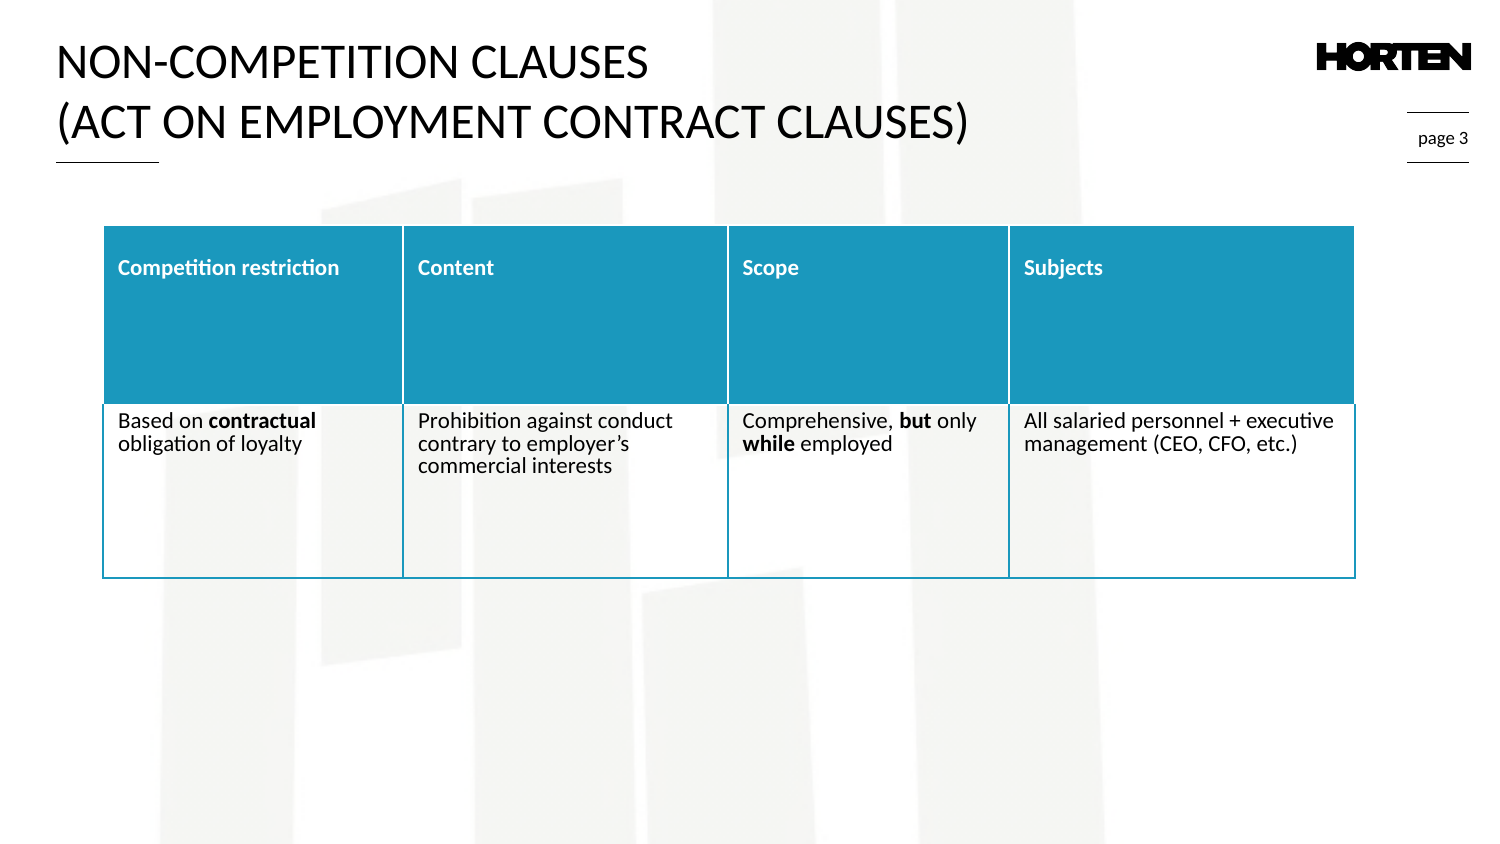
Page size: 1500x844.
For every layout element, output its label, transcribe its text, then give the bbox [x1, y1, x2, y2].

table_header Subjects [1010, 226, 1354, 404]
table_header Competition restriction [104, 226, 402, 404]
table_cell Comprehensive, but only while employed [729, 406, 1008, 577]
table_cell All salaried personnel + executive management (CEO, CFO, etc.) [1010, 406, 1354, 577]
picture [1315, 40, 1473, 73]
table_header Content [404, 226, 727, 404]
table_header Scope [729, 226, 1008, 404]
picture [0, 0, 1288, 844]
table_cell Based on contractual obligation of loyalty [104, 406, 402, 577]
list Non-competition clauses (act on employment contract clauses) [41, 84, 1270, 156]
table_cell Prohibition against conduct contrary to employer’s commercial interests [404, 406, 727, 577]
